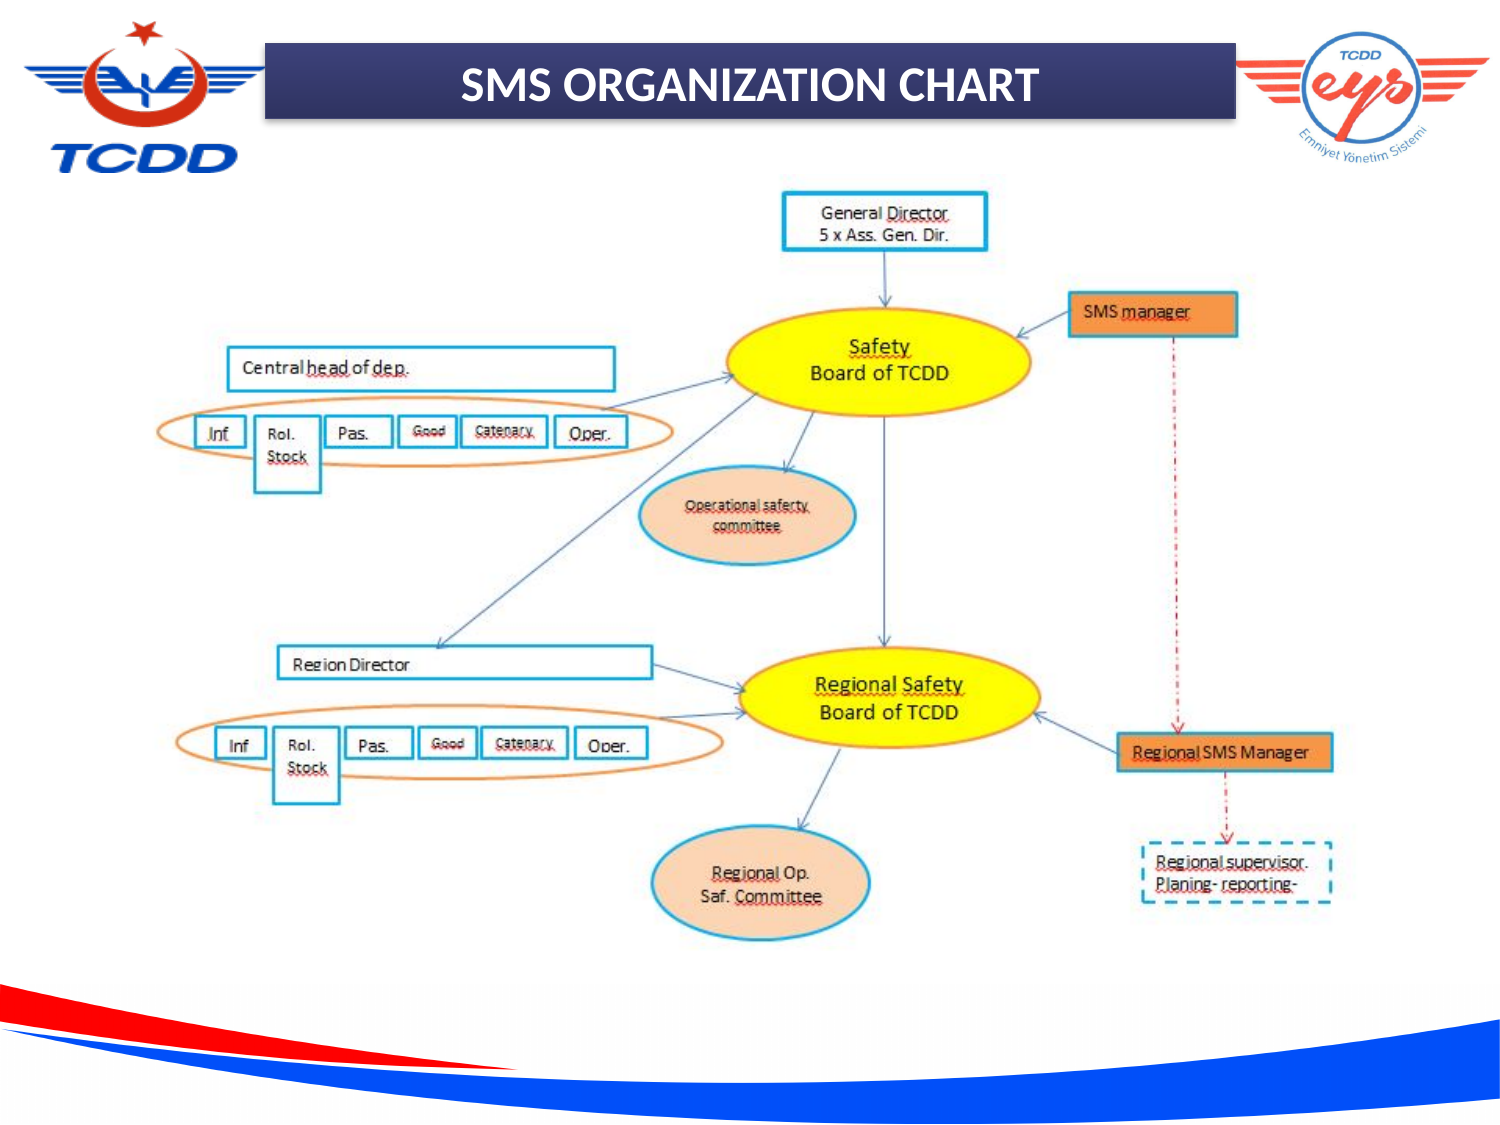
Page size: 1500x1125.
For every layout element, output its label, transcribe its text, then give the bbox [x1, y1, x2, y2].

picture [23, 0, 1500, 951]
text_box SMS ORGANIZATION CHART [269, 43, 1219, 119]
picture [0, 984, 1500, 1124]
